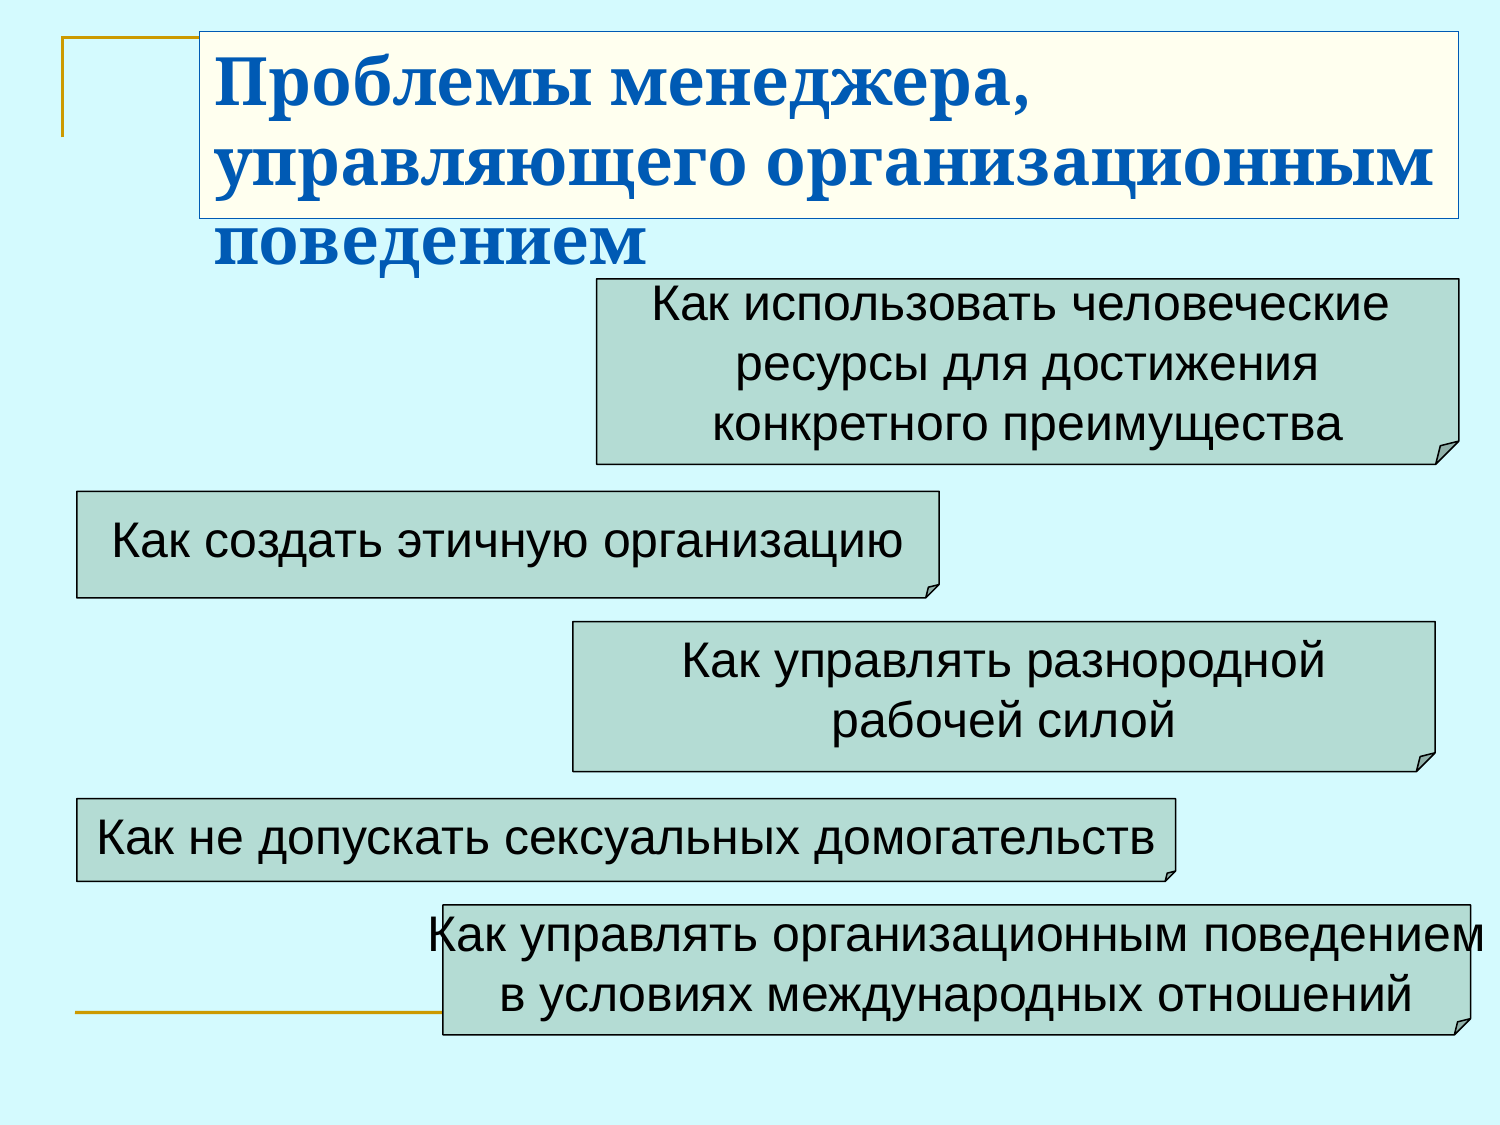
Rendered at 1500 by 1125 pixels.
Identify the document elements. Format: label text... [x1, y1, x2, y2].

title Проблемы менеджера, управляющего организационным поведением [199, 31, 1459, 219]
text_box Как создать этичную организацию [76, 491, 940, 598]
text_box Как использовать человеческие ресурсы для достижения конкретного преимущества [596, 278, 1459, 465]
text_box Как управлять разнородной рабочей силой [572, 621, 1436, 772]
text_box Как не допускать сексуальных домогательств [76, 798, 1176, 882]
text_box Как управлять организационным поведением в условиях международных отношений [442, 904, 1471, 1035]
